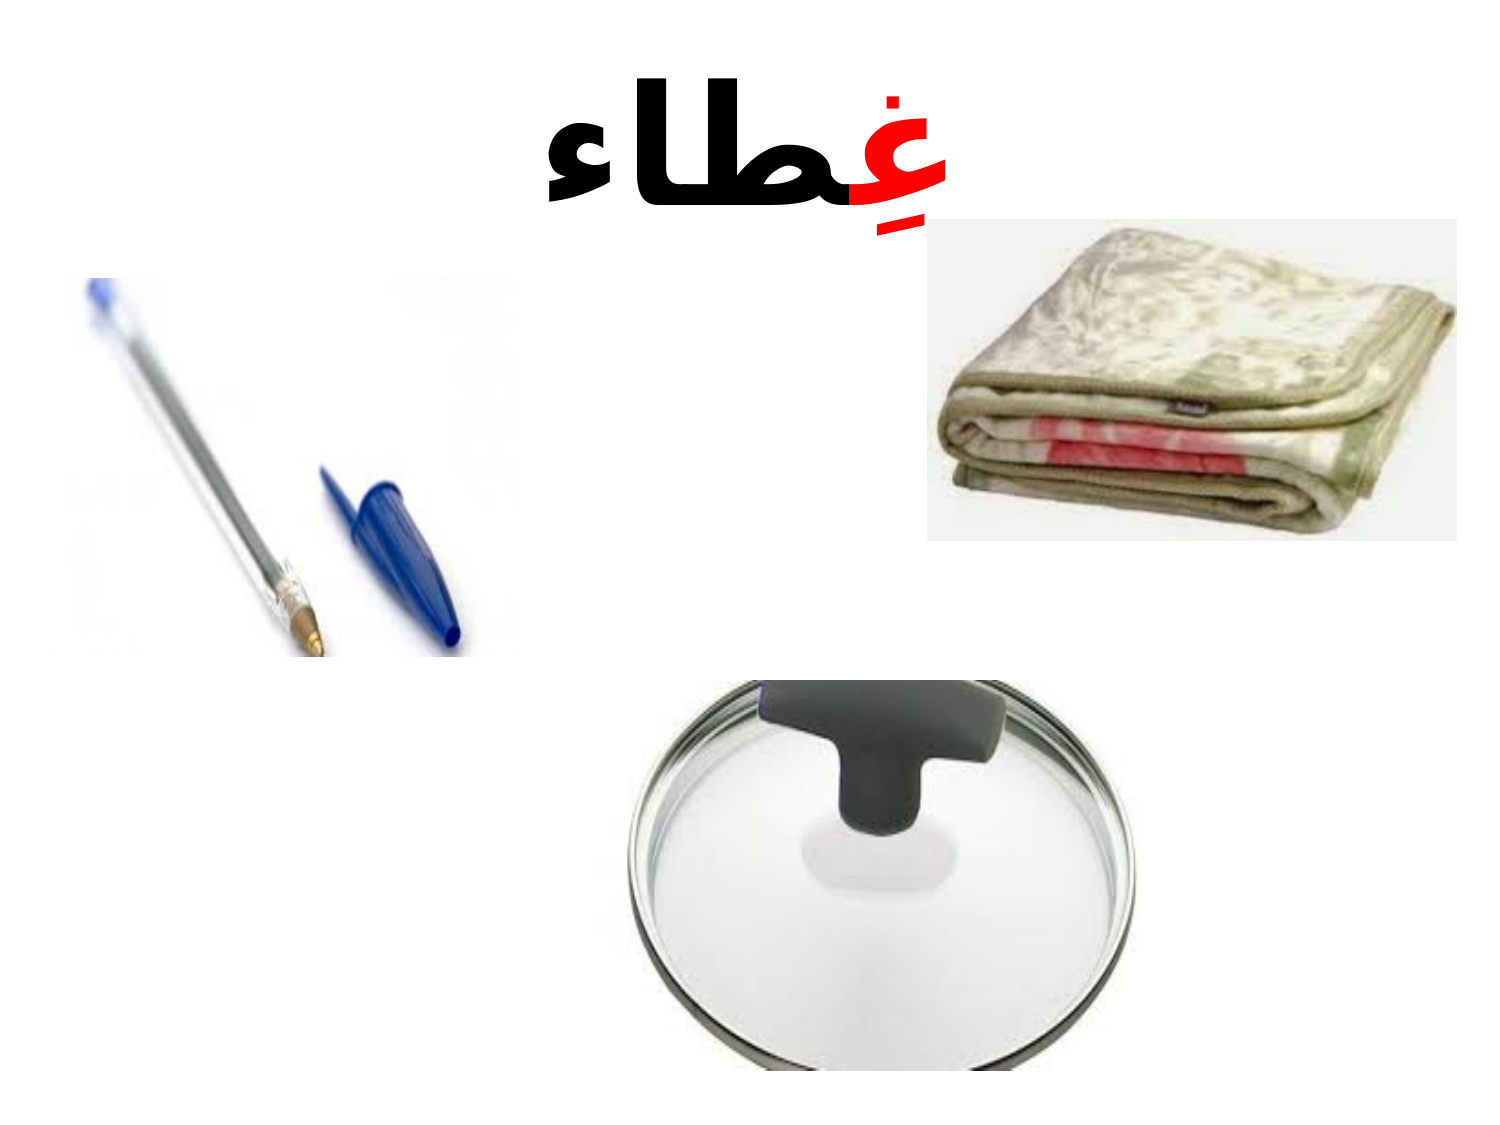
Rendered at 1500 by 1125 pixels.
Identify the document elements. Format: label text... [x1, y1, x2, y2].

picture [584, 668, 1152, 1071]
picture [926, 219, 1457, 541]
title غِطاء [75, 45, 1425, 233]
picture [52, 278, 518, 658]
